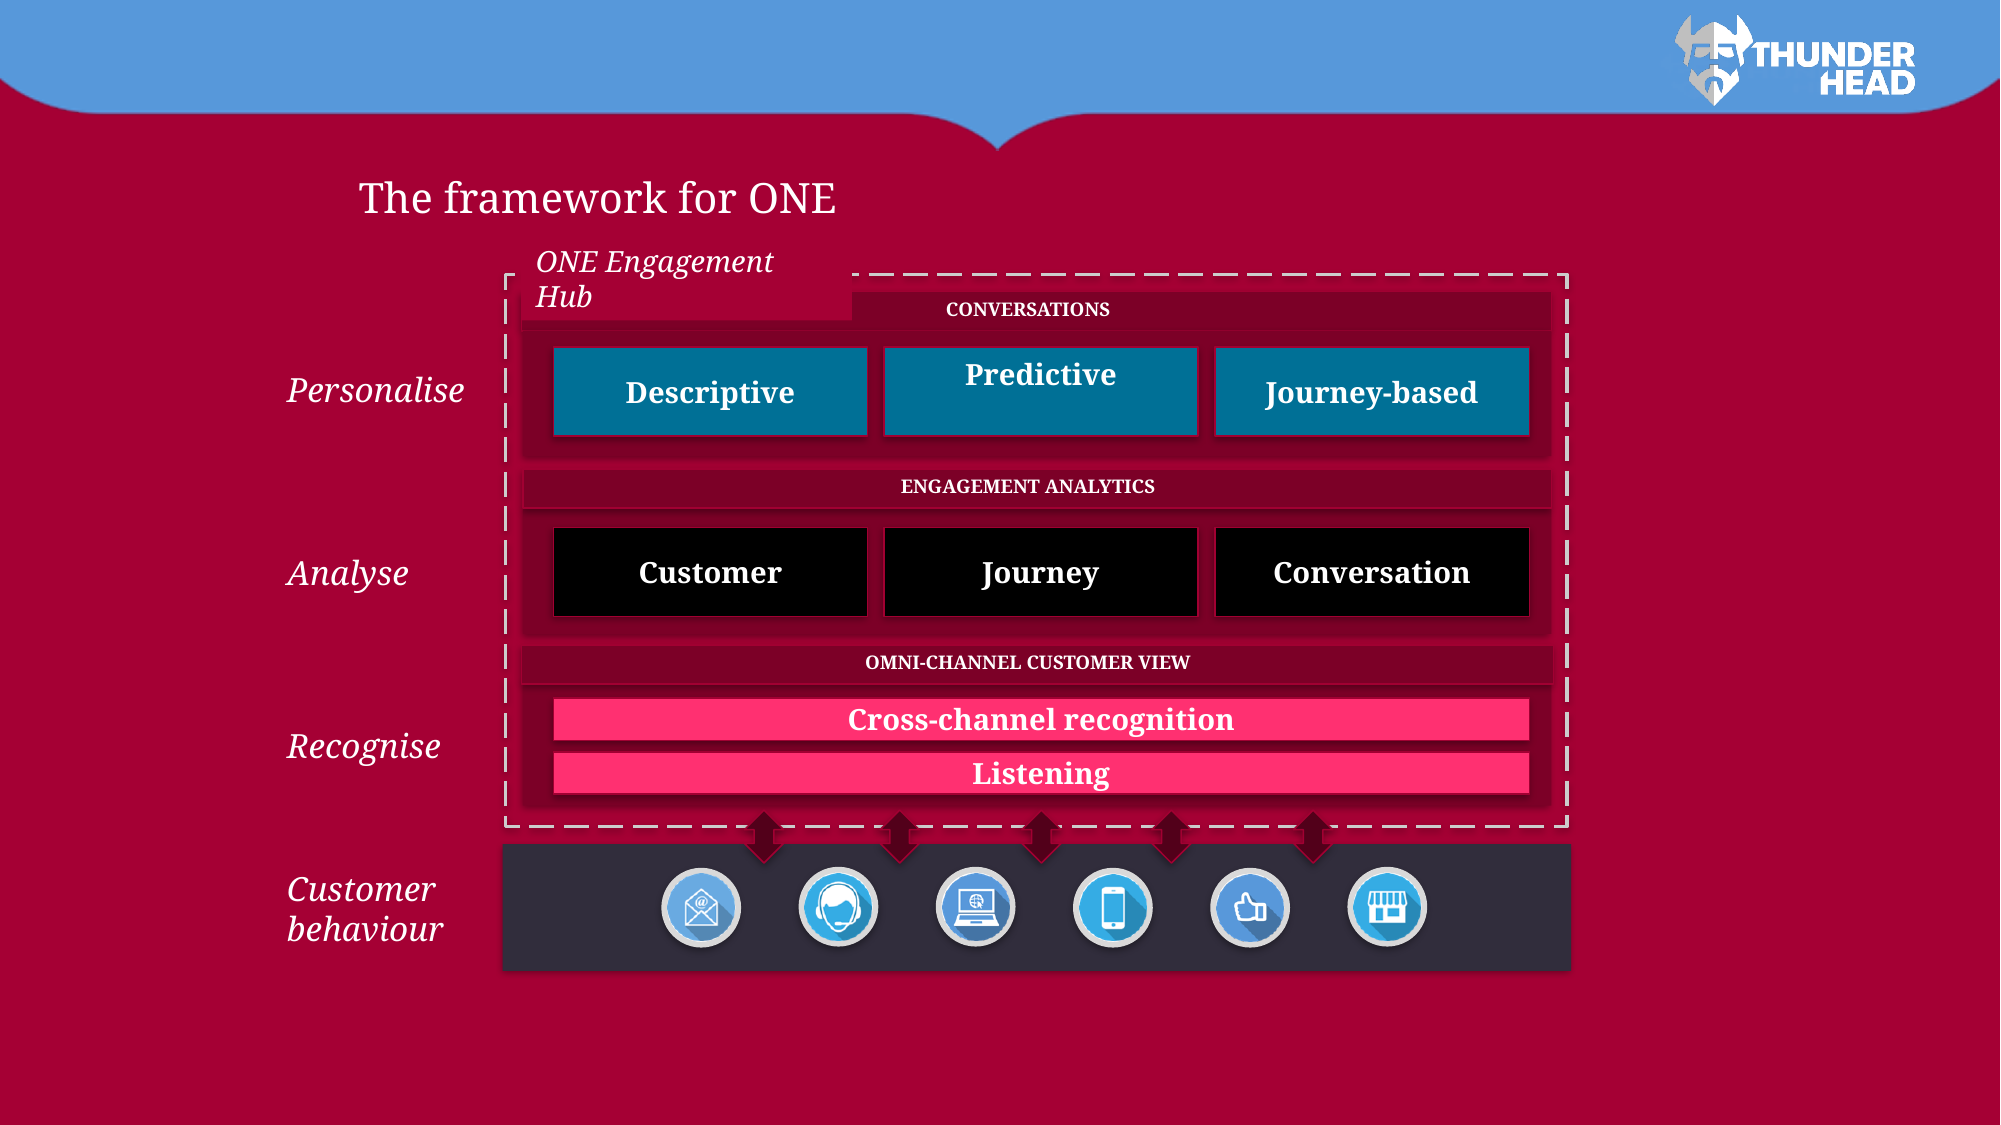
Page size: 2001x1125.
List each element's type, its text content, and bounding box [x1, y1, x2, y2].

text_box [1350, 869, 1425, 944]
text_box [879, 809, 921, 864]
text_box [1151, 809, 1192, 864]
text_box [1021, 809, 1062, 864]
text_box [505, 273, 1568, 827]
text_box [663, 870, 739, 945]
text_box Recognise [271, 718, 490, 773]
text_box Customer behaviour [271, 860, 490, 956]
text_box [1292, 809, 1334, 864]
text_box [801, 869, 876, 944]
text_box ONE Engagement Hub [521, 235, 852, 321]
text_box [502, 843, 1572, 972]
text_box [743, 809, 785, 864]
text_box The framework for ONE [343, 145, 1695, 229]
text_box Personalise [271, 362, 490, 417]
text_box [938, 869, 1013, 944]
text_box Analyse [271, 544, 490, 600]
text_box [1212, 870, 1288, 945]
picture [0, 0, 2000, 151]
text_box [1075, 870, 1151, 945]
